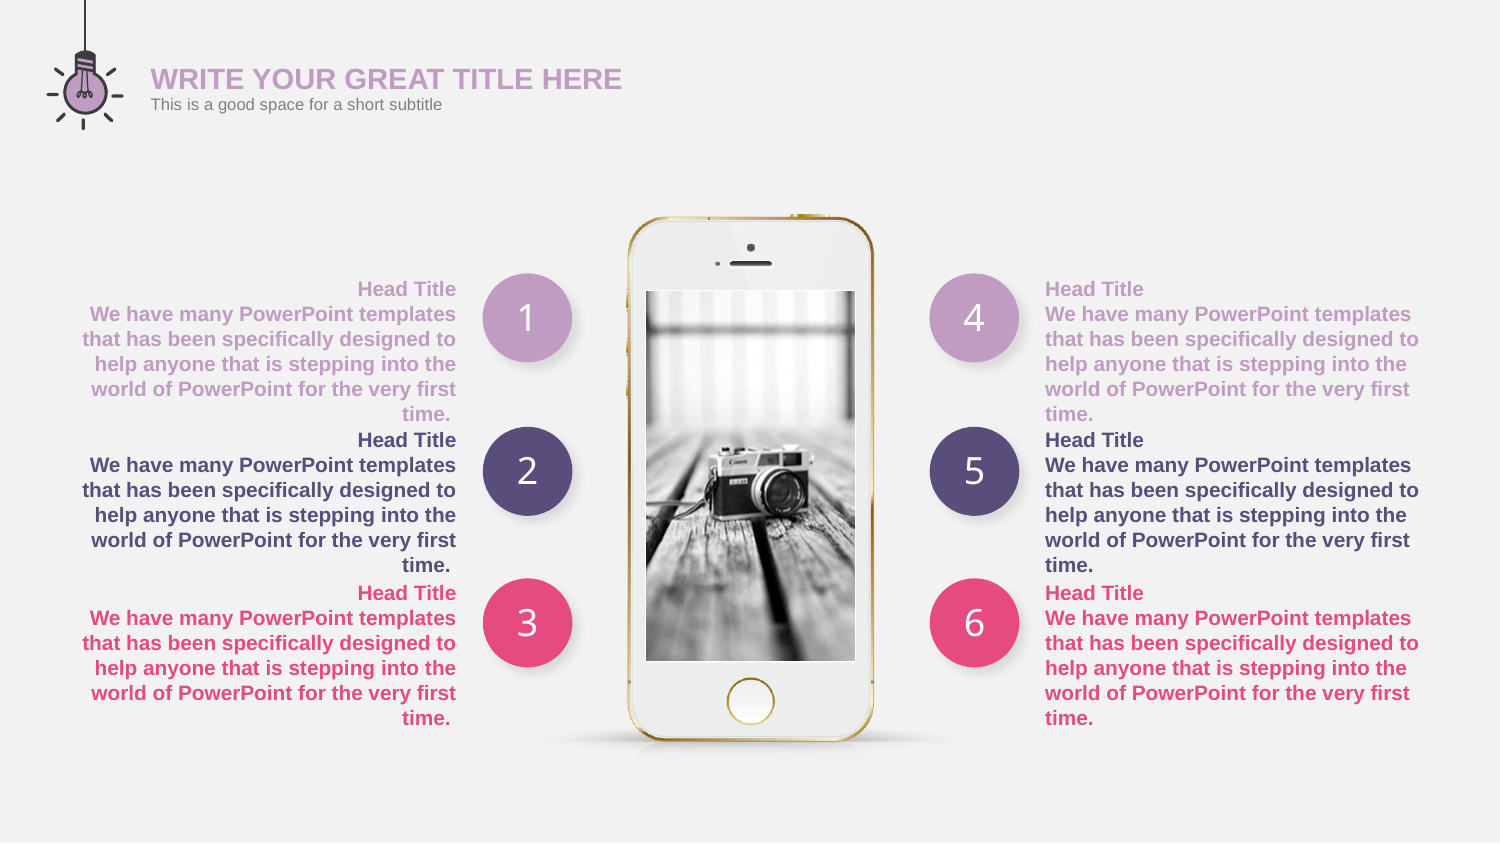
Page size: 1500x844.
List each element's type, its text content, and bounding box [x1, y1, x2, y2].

text_box Head Title We have many PowerPoint templates that has been specifically designed to help anyone that is stepping into the world of PowerPoint for the very first time. [1073, 275, 1447, 426]
text_box This is a good space for a short subtitle [135, 86, 458, 122]
picture [430, 213, 1069, 774]
text_box Head Title We have many PowerPoint templates that has been specifically designed to help anyone that is stepping into the world of PowerPoint for the very first time. [54, 426, 425, 577]
text_box WRITE YOUR GREAT TITLE HERE [135, 52, 639, 103]
text_box Head Title We have many PowerPoint templates that has been specifically designed to help anyone that is stepping into the world of PowerPoint for the very first time. [1073, 579, 1447, 730]
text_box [46, 0, 124, 131]
text_box Head Title We have many PowerPoint templates that has been specifically designed to help anyone that is stepping into the world of PowerPoint for the very first time. [54, 275, 425, 426]
text_box Head Title We have many PowerPoint templates that has been specifically designed to help anyone that is stepping into the world of PowerPoint for the very first time. [1073, 426, 1447, 577]
text_box Head Title We have many PowerPoint templates that has been specifically designed to help anyone that is stepping into the world of PowerPoint for the very first time. [54, 579, 425, 730]
